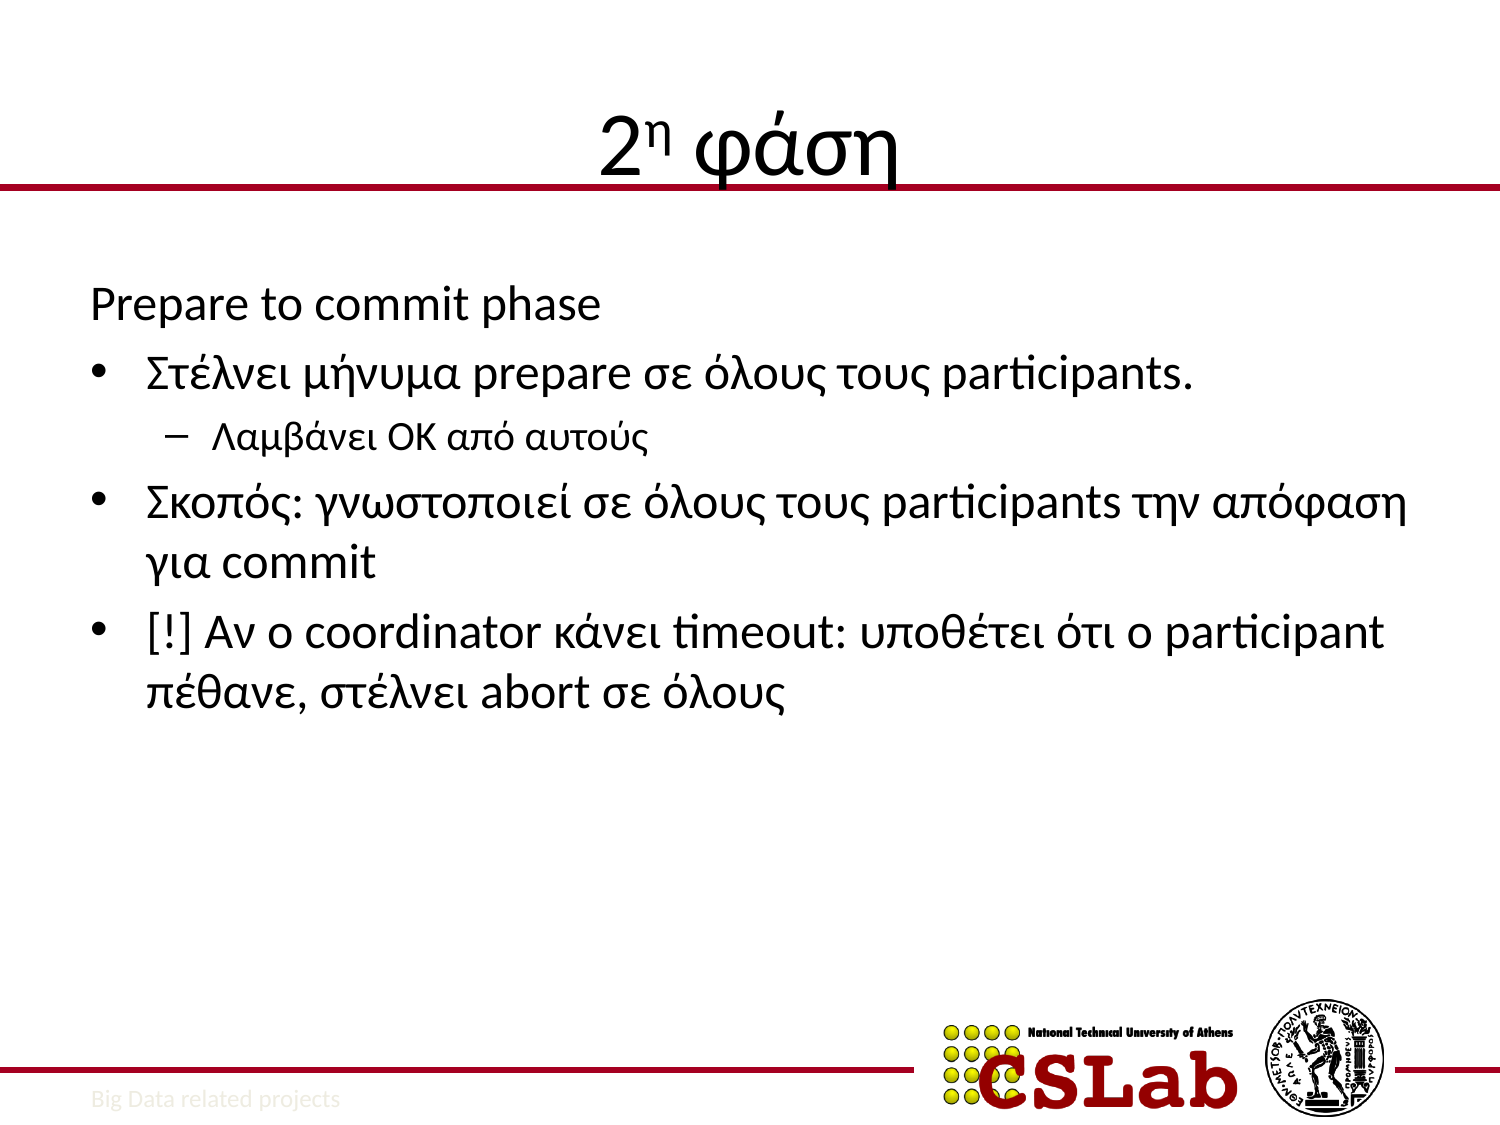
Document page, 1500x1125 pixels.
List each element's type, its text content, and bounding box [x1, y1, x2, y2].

list Prepare to commit phase Στέλνει μήνυμα prepare σε όλους τους participants. Λαμβάνει OK από αυτούς Σκοπός: γνωστοποιεί σε όλους τους participants την απόφαση για commit [!] Αν ο coordinator κάνει timeout: υποθέτει ότι ο participant πέθανε, στέλνει abort σε όλους [74, 262, 1426, 1006]
title 2η φάση [74, 44, 1426, 233]
picture [937, 1022, 1243, 1118]
picture [1265, 1006, 1384, 1117]
